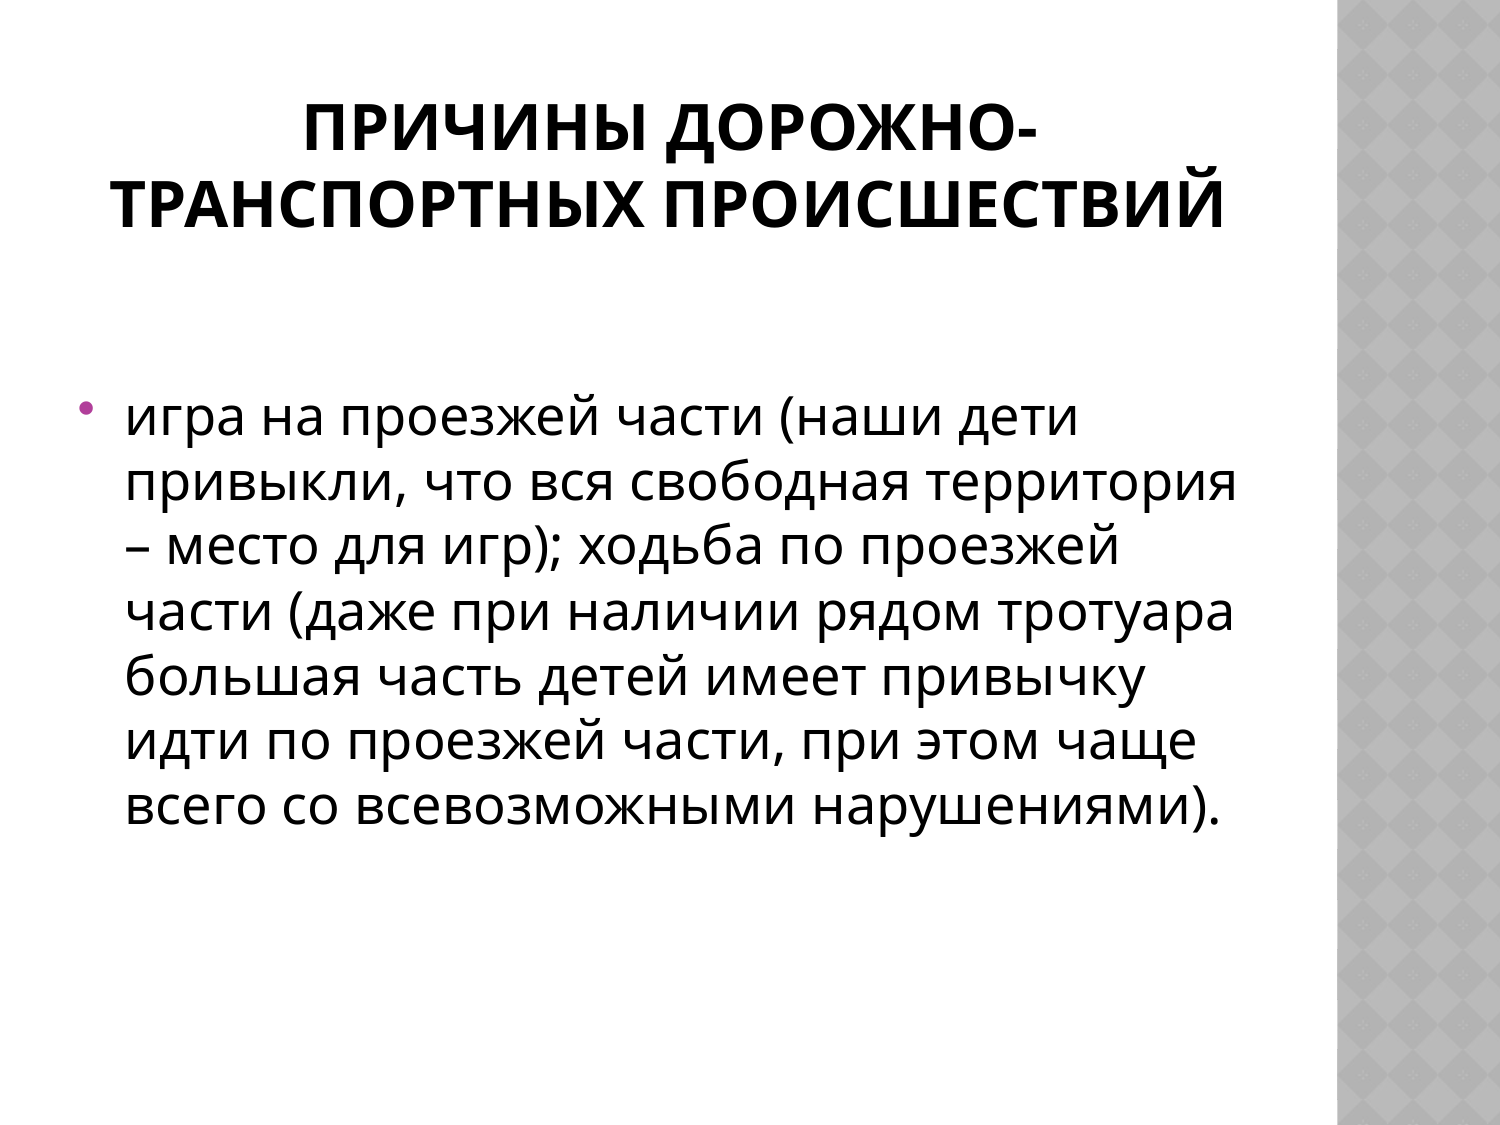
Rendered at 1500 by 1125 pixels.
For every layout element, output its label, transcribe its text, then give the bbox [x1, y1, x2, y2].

title Причины дорожно-транспортных происшествий [75, 52, 1263, 240]
list игра на проезжей части (наши дети привыкли, что вся свободная территория – место для игр); ходьба по проезжей части (даже при наличии рядом тротуара большая часть детей имеет привычку идти по проезжей части, при этом чаще всего со всевозможными нарушениями). [64, 373, 1263, 1059]
